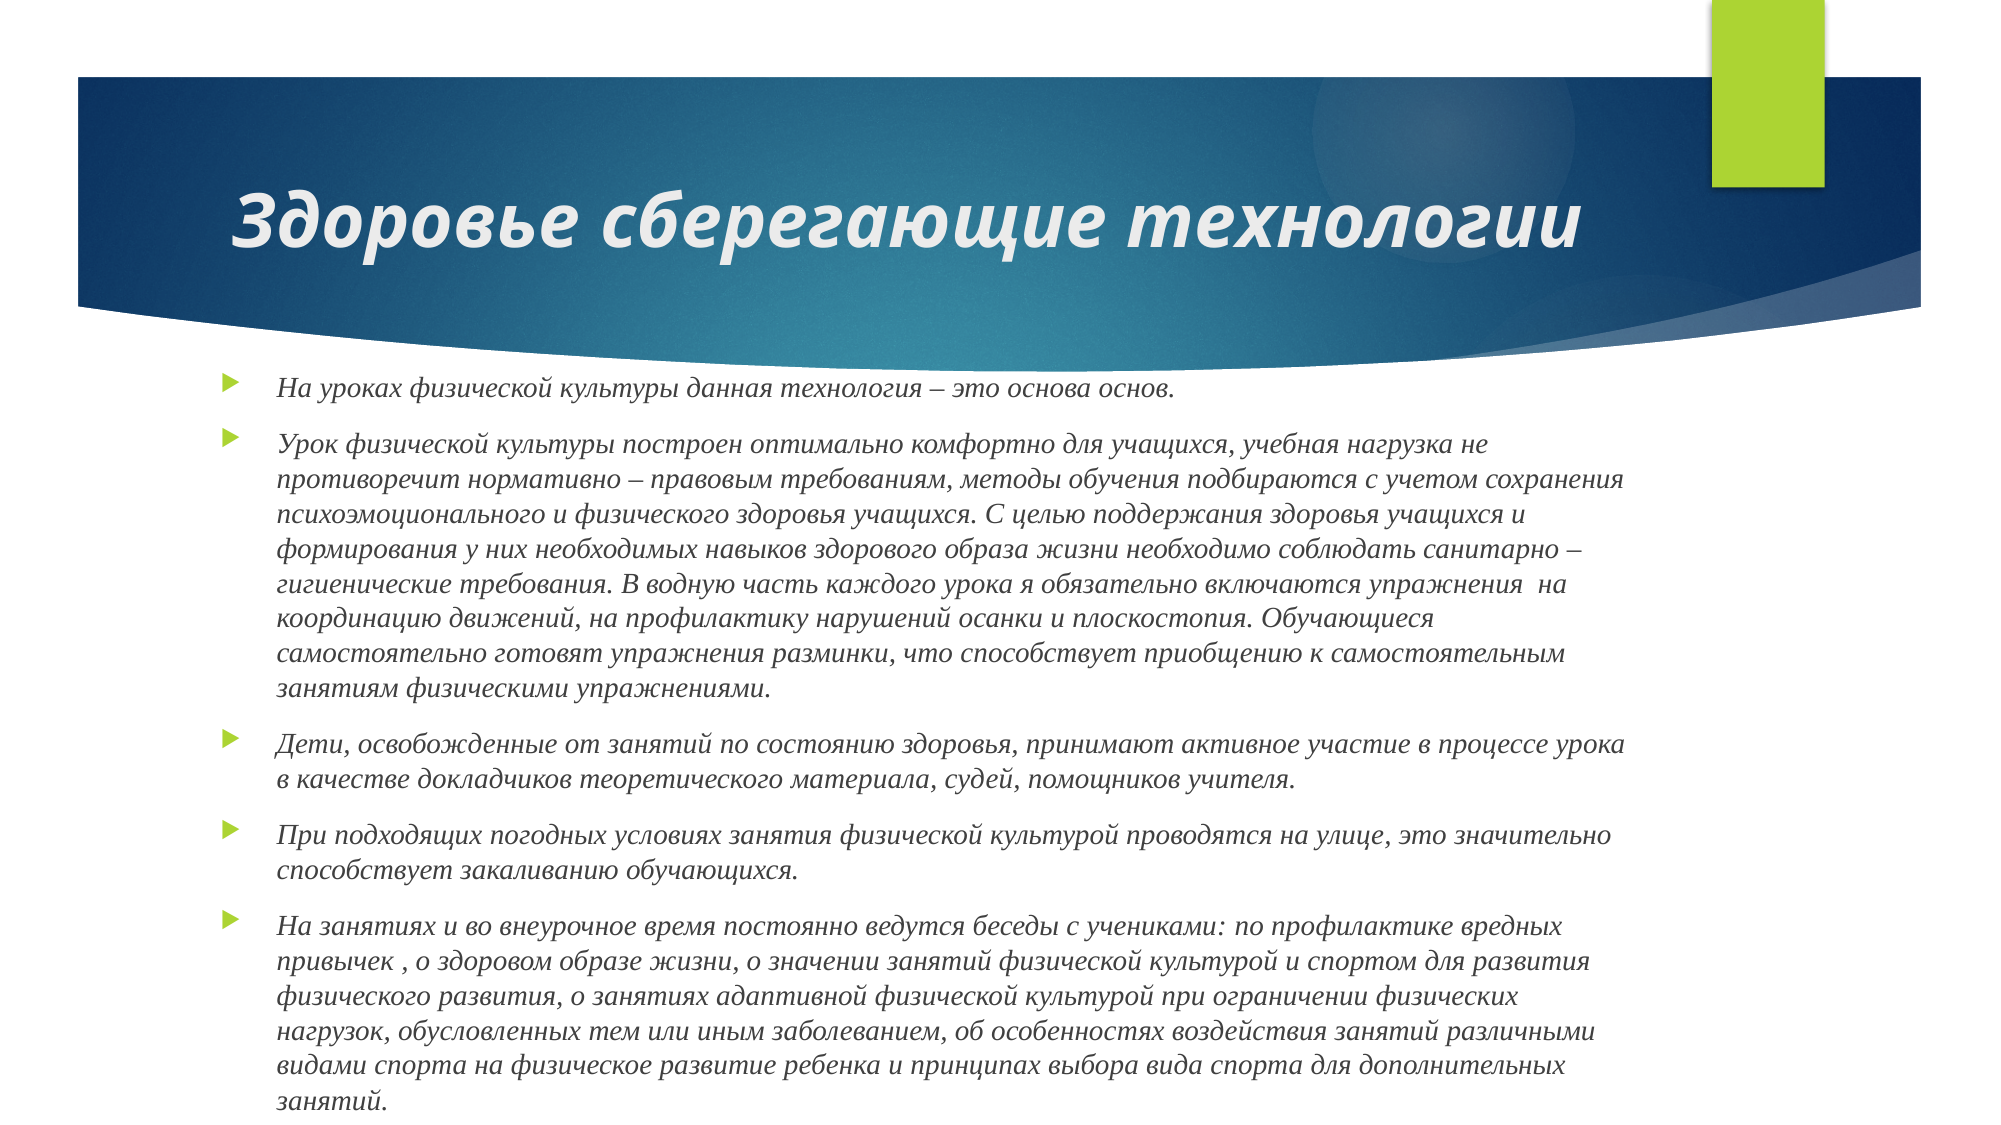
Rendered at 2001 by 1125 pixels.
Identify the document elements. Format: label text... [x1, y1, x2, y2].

title Здоровье сберегающие технологии [189, 159, 1627, 276]
list На уроках физической культуры данная технология – это основа основ. Урок физической культуры построен оптимально комфортно для учащихся, учебная нагрузка не противоречит нормативно – правовым требованиям, методы обучения подбираются с учетом сохранения психоэмоционального и физического здоровья учащихся. С целью поддержания здоровья учащихся и формирования у них необходимых навыков здорового образа жизни необходимо соблюдать санитарно – гигиенические требования. В водную часть каждого урока я обязательно включаются упражнения на координацию движений, на профилактику нарушений осанки и плоскостопия. Обучающиеся самостоятельно готовят упражнения разминки, что способствует приобщению к самостоятельным занятиям физическими упражнениями. Дети, освобожденные от занятий по состоянию здоровья, принимают активное участие в процессе урока в качестве докладчиков теоретического материала, судей, помощников учителя. При подходящих погодных условиях занятия физической культурой проводятся на улице, это значительно способствует закаливанию обучающихся. На занятиях и во внеурочное время постоянно ведутся беседы с учениками: по профилактике вредных привычек , о здоровом образе жизни, о значении занятий физической культурой и спортом для развития физического развития, о занятиях адаптивной физической культурой при ограничении физических нагрузок, обусловленных тем или иным заболеванием, об особенностях воздействия занятий различными видами спорта на физическое развитие ребенка и принципах выбора вида спорта для дополнительных занятий. [205, 360, 1643, 922]
